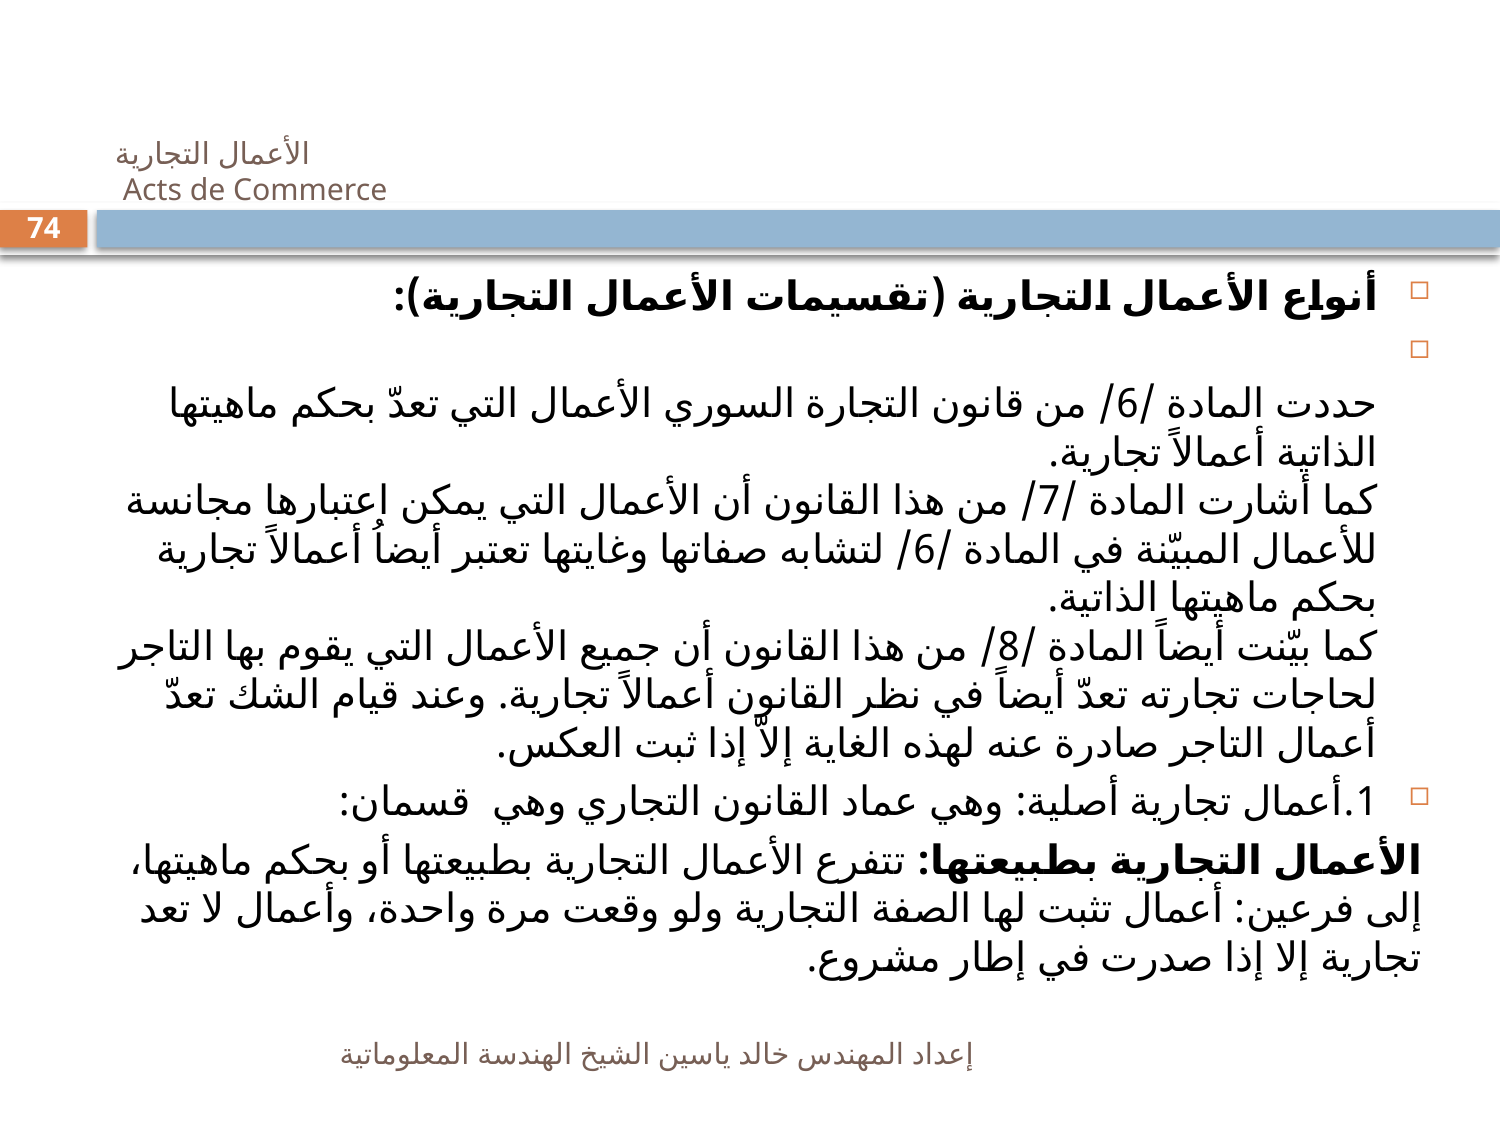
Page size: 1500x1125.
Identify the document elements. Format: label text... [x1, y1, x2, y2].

slide_number 74 [0, 208, 88, 249]
list أنواع الأعمال التجارية (تقسيمات الأعمال التجارية): حددت المادة /6/ من قانون التجارة السوري الأعمال التي تعدّ بحكم ماهيتها الذاتية أعمالاً تجارية. كما أشارت المادة /7/ من هذا القانون أن الأعمال التي يمكن اعتبارها مجانسة للأعمال المبيّنة في المادة /6/ لتشابه صفاتها وغايتها تعتبر أيضاُ أعمالاً تجارية بحكم ماهيتها الذاتية. كما بيّنت أيضاً المادة /8/ من هذا القانون أن جميع الأعمال التي يقوم بها التاجر لحاجات تجارته تعدّ أيضاً في نظر القانون أعمالاً تجارية. وعند قيام الشك تعدّ أعمال التاجر صادرة عنه لهذه الغاية إلاّ إذا ثبت العكس. 1.أعمال تجارية أصلية: وهي عماد القانون التجاري وهي قسمان: الأعمال التجارية بطبيعتها: تتفرع الأعمال التجارية بطبيعتها أو بحكم ماهيتها، إلى فرعين: أعمال تثبت لها الصفة التجارية ولو وقعت مرة واحدة، وأعمال لا تعد تجارية إلا إذا صدرت في إطار مشروع. [100, 262, 1438, 1000]
footer إعداد المهندس خالد ياسين الشيخ الهندسة المعلوماتية [99, 1024, 990, 1085]
title الأعمال التجارية Acts de Commerce [100, 125, 1438, 262]
